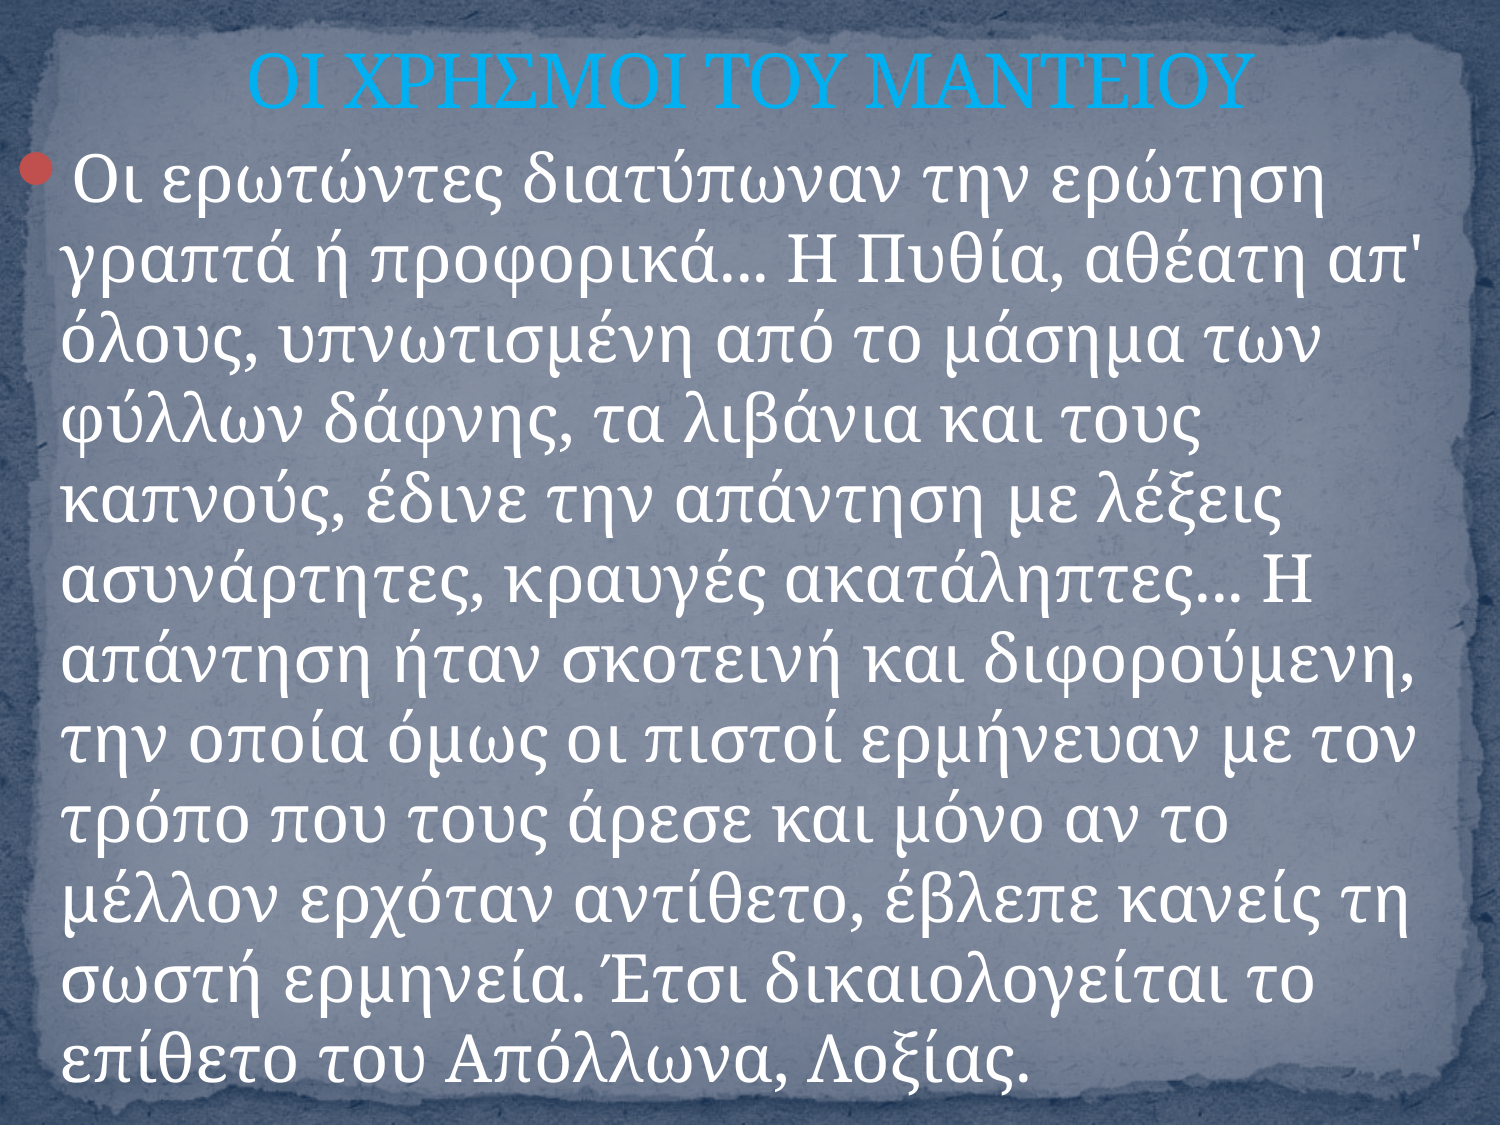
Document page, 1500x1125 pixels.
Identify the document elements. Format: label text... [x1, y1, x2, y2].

title ΟΙ ΧΡΗΣΜΟΙ ΤΟΥ ΜΑΝΤΕΙΟΥ [74, 24, 1425, 223]
list Οι ερωτώντες διατύπωναν την ερώτηση γραπτά ή προφορικά... Η Πυθία, αθέατη απ' όλους, υπνωτισμένη από το μάσημα των φύλλων δάφνης, τα λιβάνια και τους καπνούς, έδινε την απάντηση με λέξεις ασυνάρτητες, κραυγές ακατάληπτες... Η απάντηση ήταν σκοτεινή και διφορούμενη, την οποία όμως οι πιστοί ερμήνευαν με τον τρόπο που τους άρεσε και μόνο αν το μέλλον ερχόταν αντίθετο, έβλεπε κανείς τη σωστή ερμηνεία. Έτσι δικαιολογείται το επίθετο του Απόλλωνα, Λοξίας. [0, 128, 1477, 1000]
